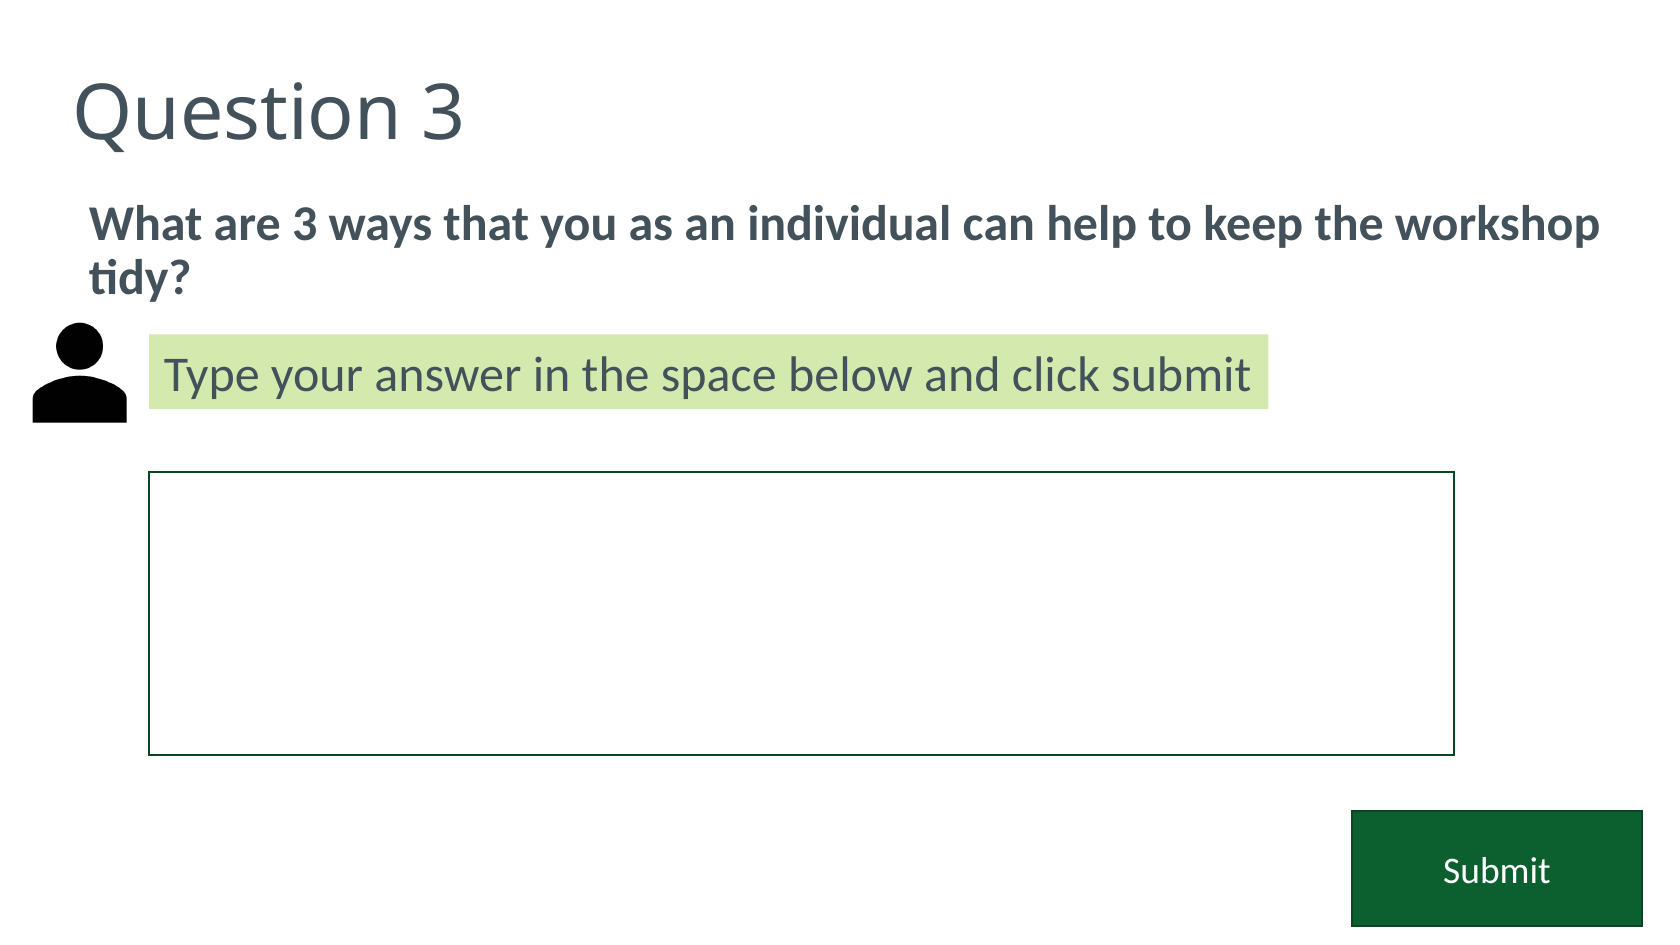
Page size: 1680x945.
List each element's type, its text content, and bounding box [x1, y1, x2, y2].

picture [9, 302, 150, 443]
text_box Submit [1351, 810, 1643, 927]
title Question 3 [57, 23, 1643, 206]
text_box Type your answer in the space below and click submit [150, 334, 1269, 410]
list What are 3 ways that you as an individual can help to keep the workshop tidy? [73, 189, 1623, 922]
text_box [148, 471, 1455, 756]
